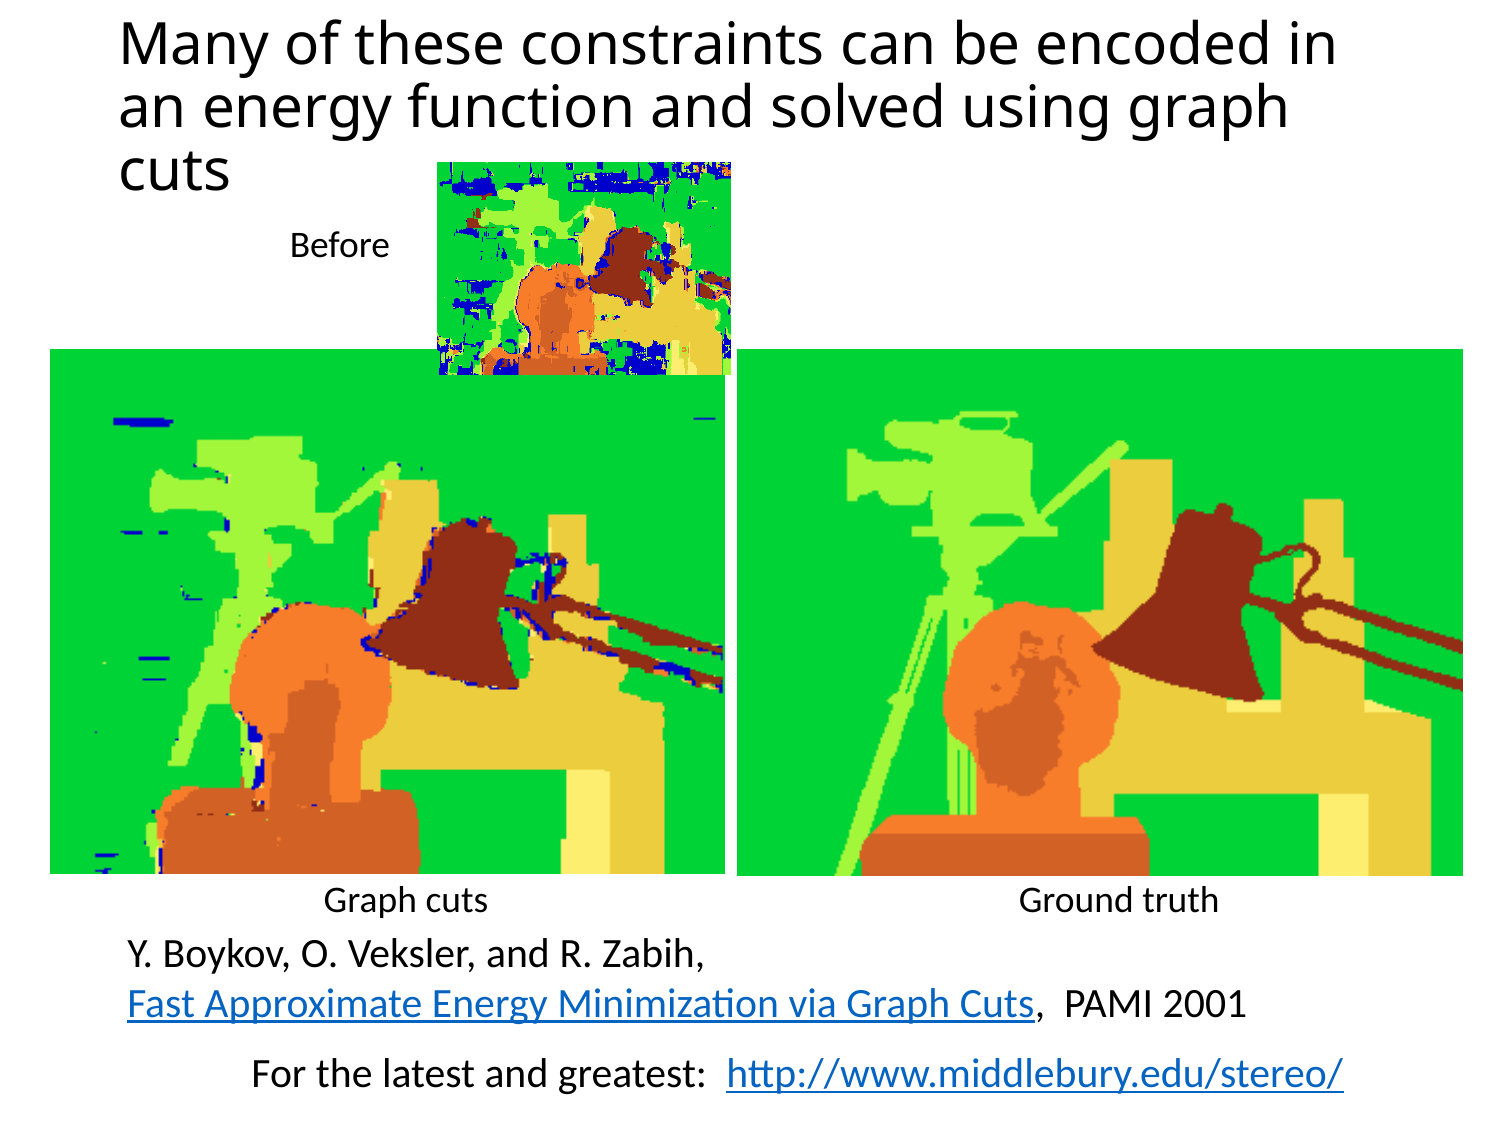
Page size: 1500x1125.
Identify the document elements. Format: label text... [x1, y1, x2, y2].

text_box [736, 349, 1463, 876]
text_box Ground truth [1003, 876, 1235, 917]
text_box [437, 162, 731, 375]
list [49, 349, 725, 874]
text_box Before [274, 212, 425, 273]
text_box Y. Boykov, O. Veksler, and R. Zabih, Fast Approximate Energy Minimization via Graph Cuts, PAMI 2001 [37, 917, 1425, 1033]
text_box For the latest and greatest: http://www.middlebury.edu/stereo/ [86, 1038, 1368, 1104]
text_box Graph cuts [62, 867, 750, 917]
title Many of these constraints can be encoded in an energy function and solved using graph cuts [103, 0, 1397, 218]
